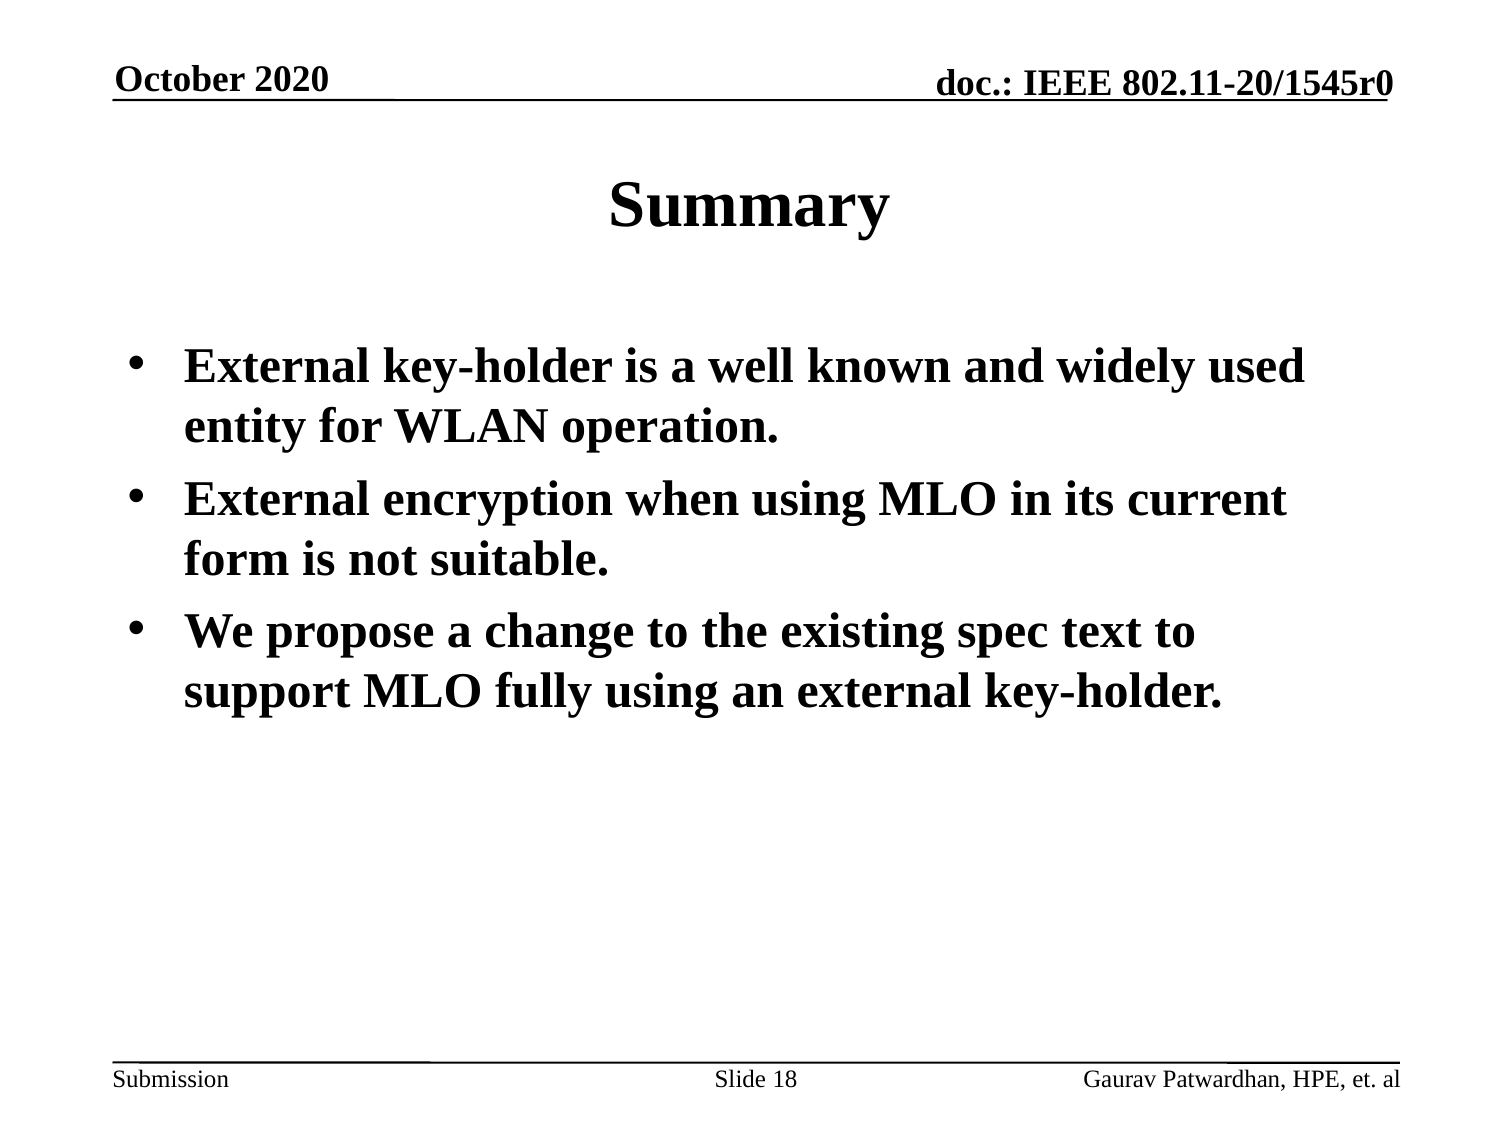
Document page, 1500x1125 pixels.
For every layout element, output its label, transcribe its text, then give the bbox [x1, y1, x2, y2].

list External key-holder is a well known and widely used entity for WLAN operation. External encryption when using MLO in its current form is not suitable. We propose a change to the existing spec text to support MLO fully using an external key-holder. [112, 324, 1388, 1000]
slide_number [114, 54, 423, 100]
title Summary [112, 112, 1388, 288]
footer Gaurav Patwardhan, HPE, et. al [878, 1061, 1402, 1093]
slide_number Slide 18 [712, 1061, 800, 1123]
